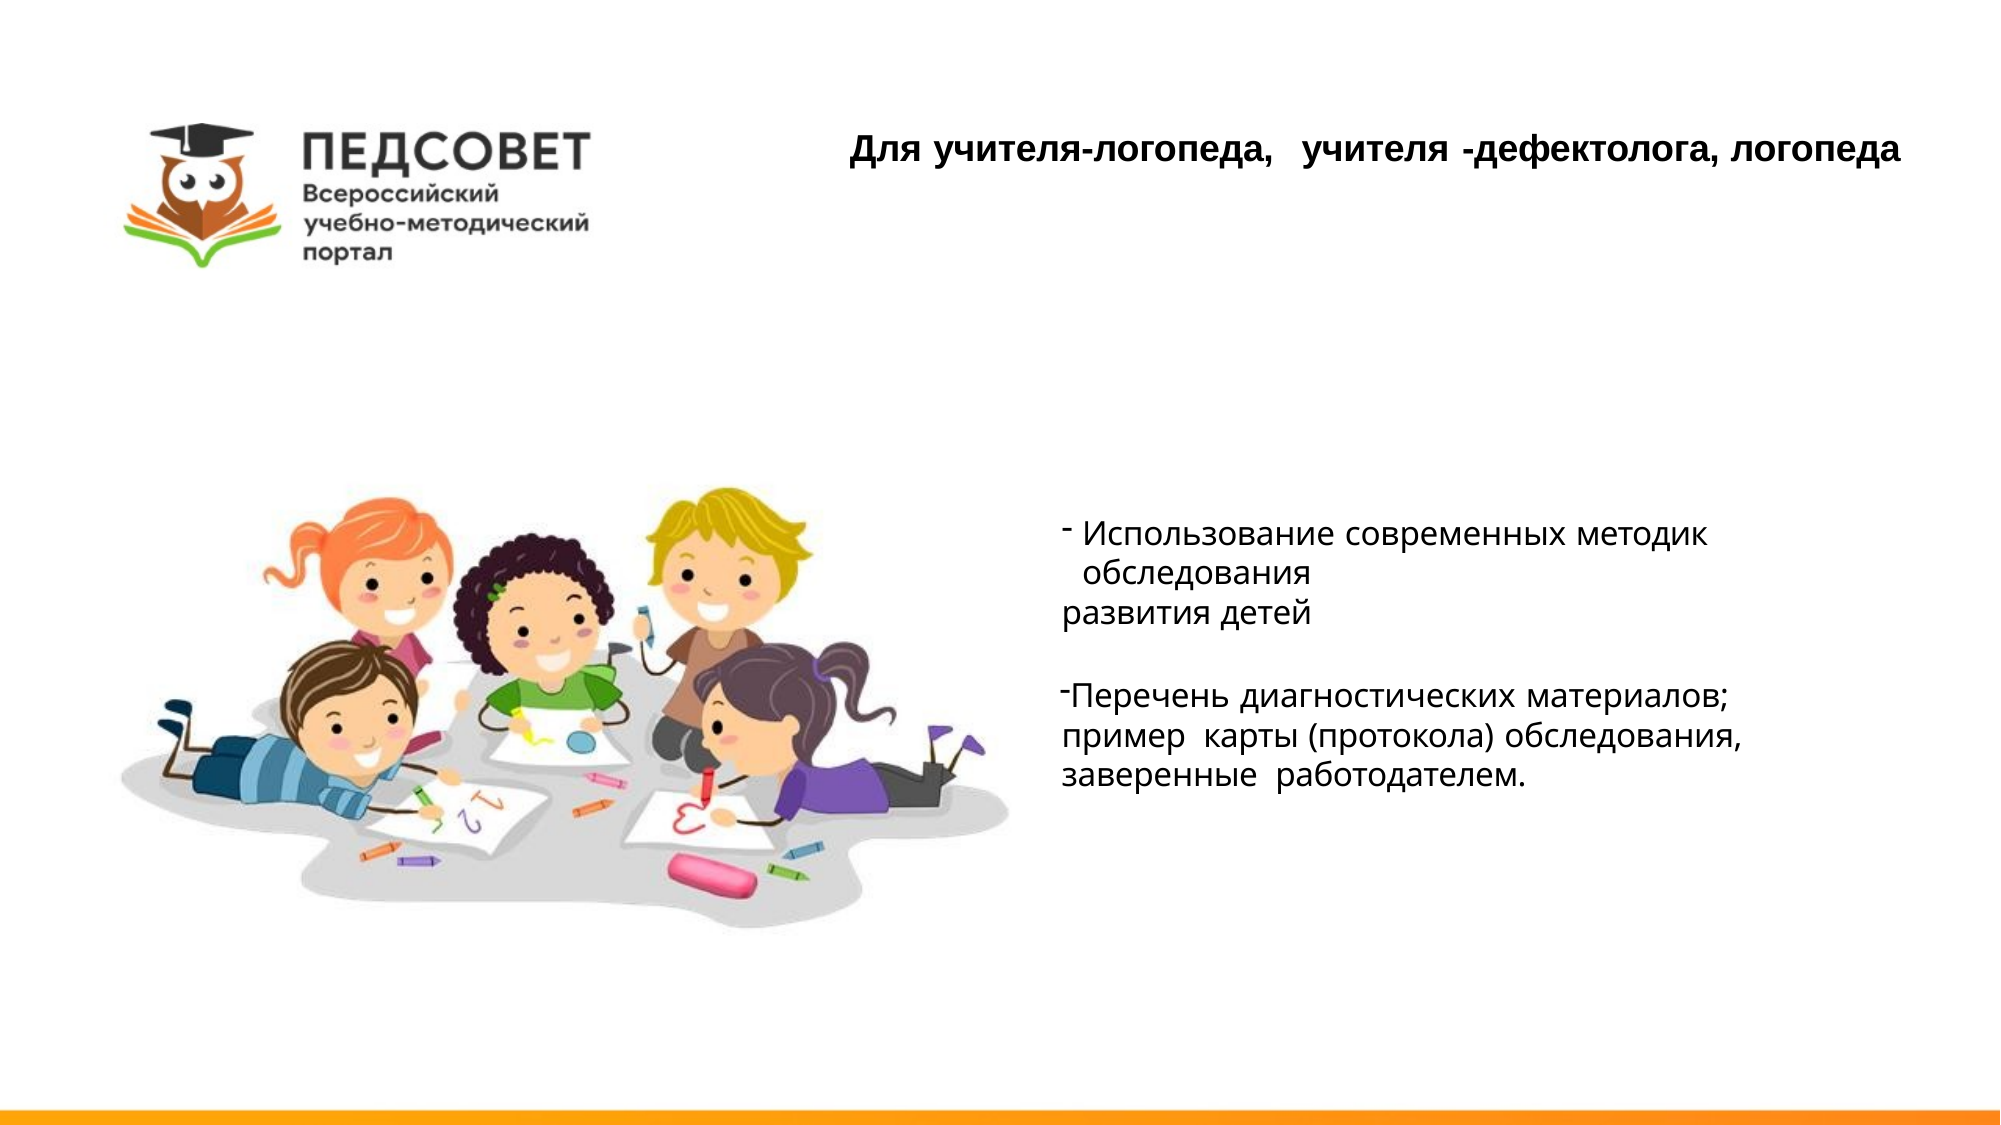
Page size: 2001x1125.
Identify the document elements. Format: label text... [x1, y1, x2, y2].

picture [0, 123, 2000, 1125]
text_box Использование современных методик обследования развития детей Перечень диагностических материалов; пример карты (протокола) обследования, заверенные работодателем. [1059, 509, 1906, 794]
title Для учителя-логопеда, учителя -дефектолога, логопеда [847, 121, 1908, 312]
